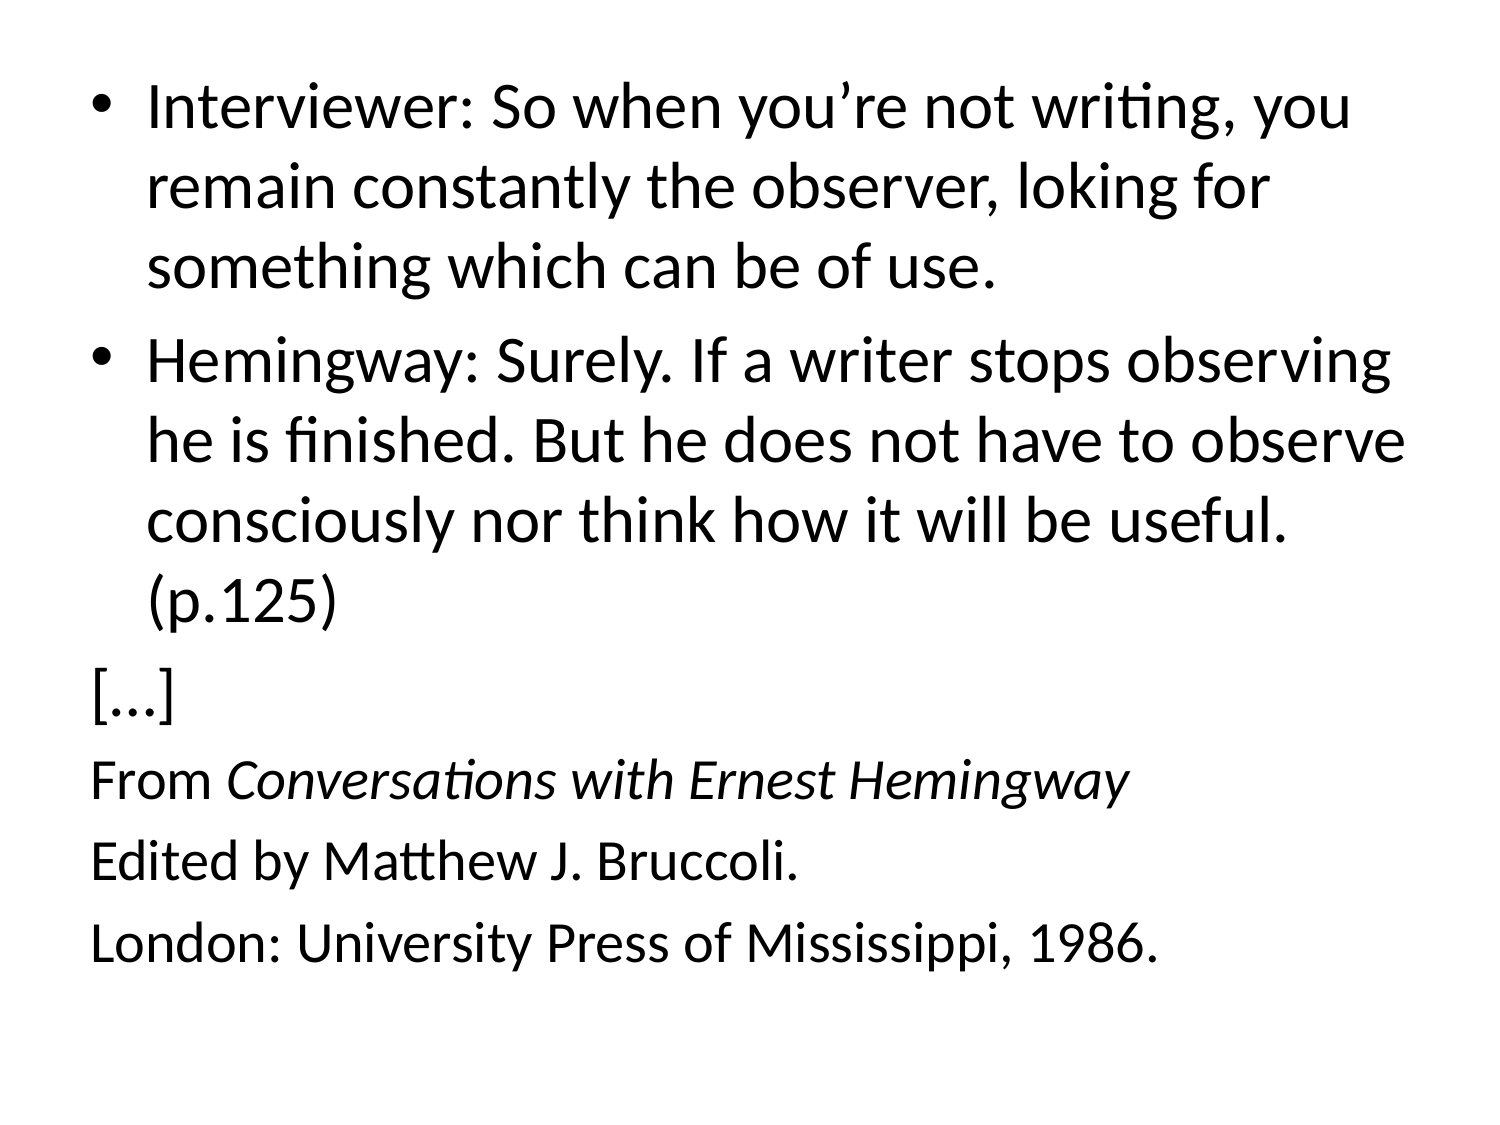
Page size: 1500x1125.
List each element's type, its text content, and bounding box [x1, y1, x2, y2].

list Interviewer: So when you’re not writing, you remain constantly the observer, loking for something which can be of use. Hemingway: Surely. If a writer stops observing he is finished. But he does not have to observe consciously nor think how it will be useful. (p.125) […] From Conversations with Ernest Hemingway Edited by Matthew J. Bruccoli. London: University Press of Mississippi, 1986. [75, 54, 1425, 1005]
